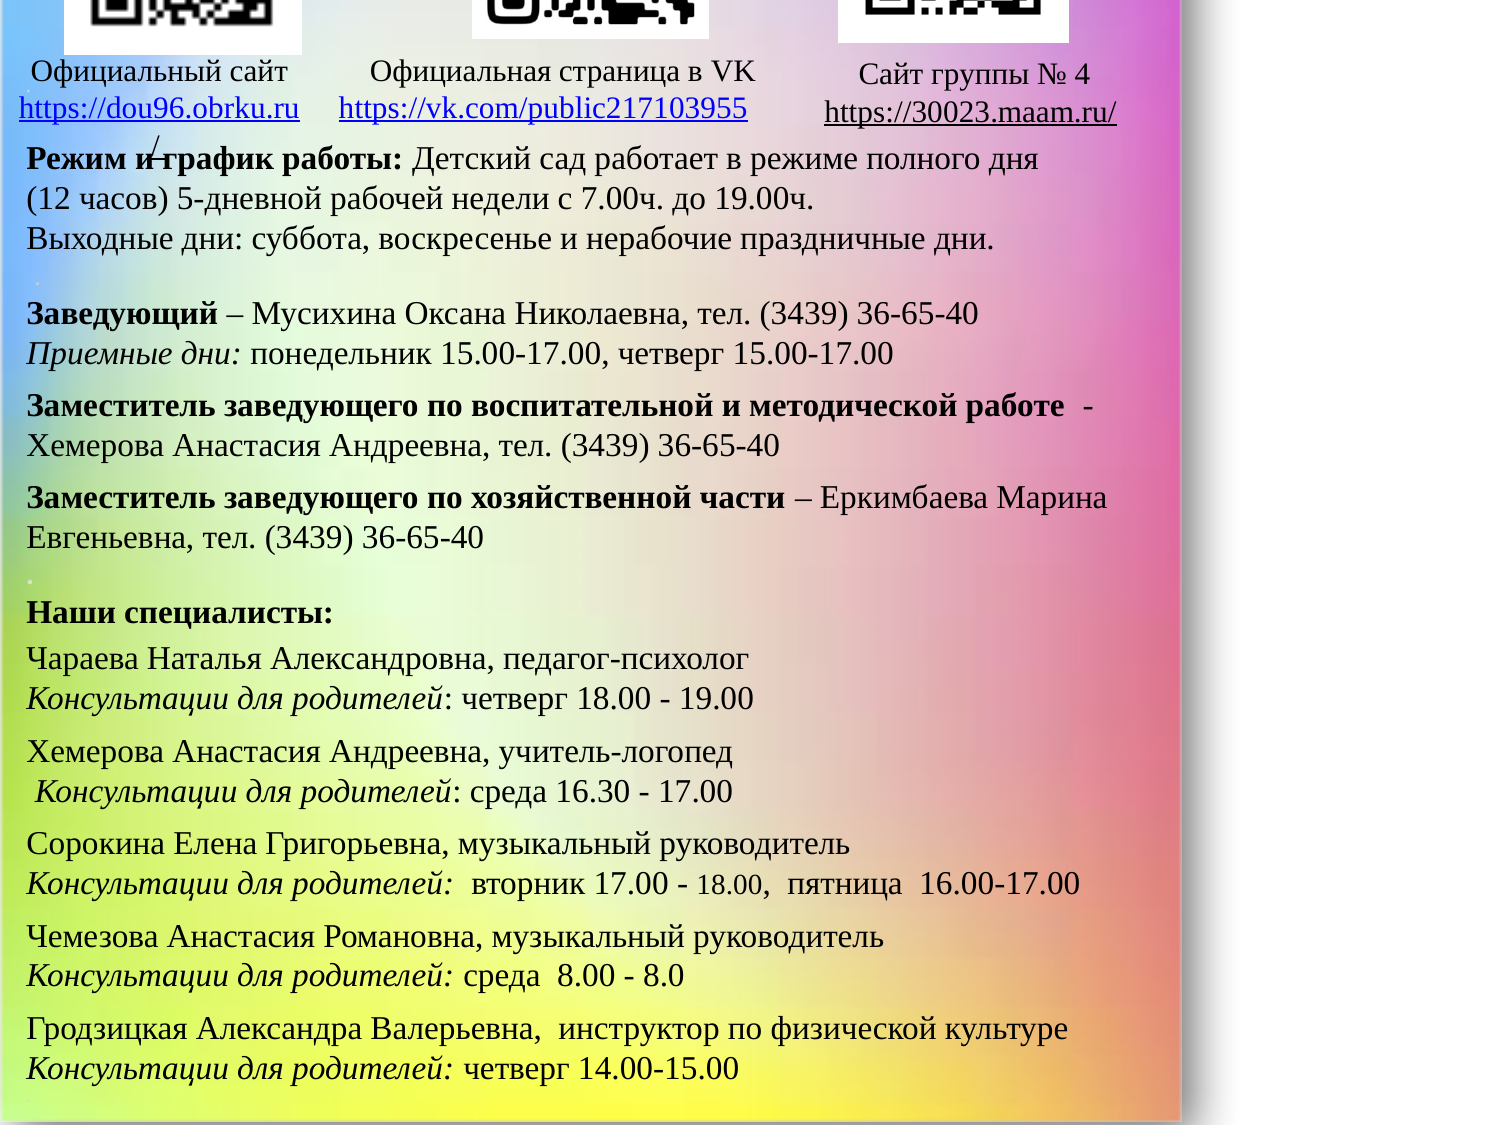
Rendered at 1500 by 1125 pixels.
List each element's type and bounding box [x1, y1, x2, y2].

text_box [0, 0, 1194, 1125]
